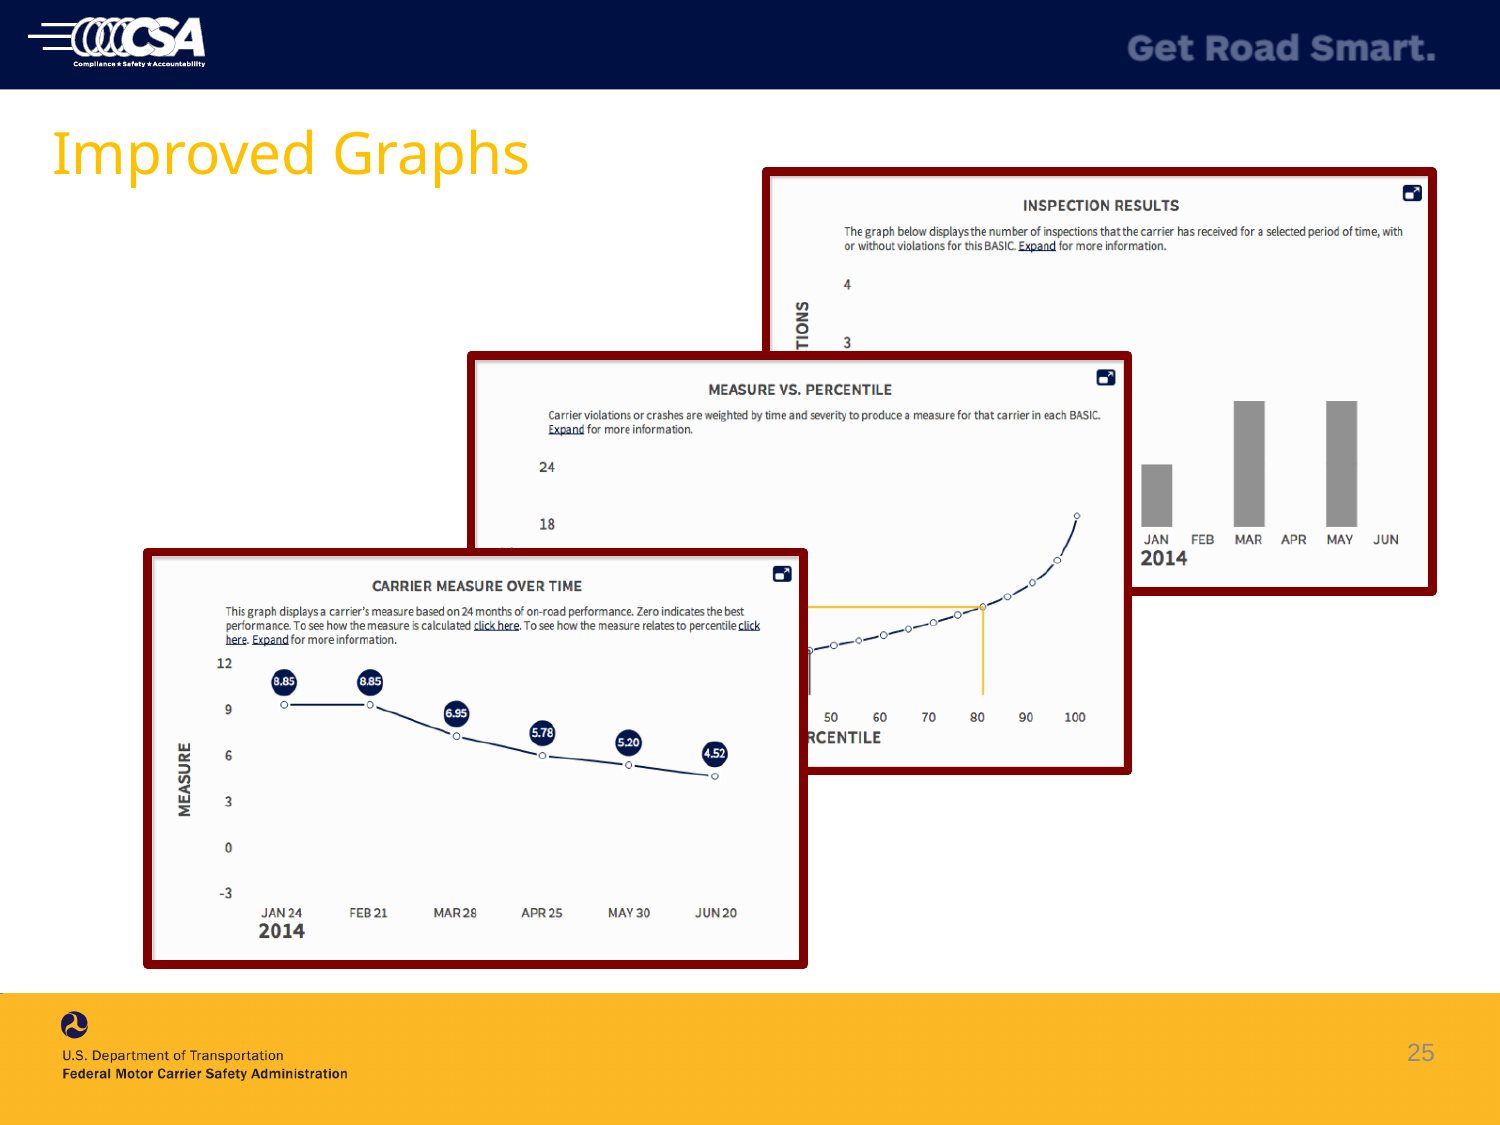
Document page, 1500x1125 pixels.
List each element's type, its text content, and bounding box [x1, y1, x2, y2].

picture [151, 175, 1429, 961]
picture [28, 17, 205, 67]
slide_number 25 [1100, 1021, 1450, 1082]
picture [0, 993, 1500, 1125]
list Improved Graphs [37, 125, 1463, 324]
